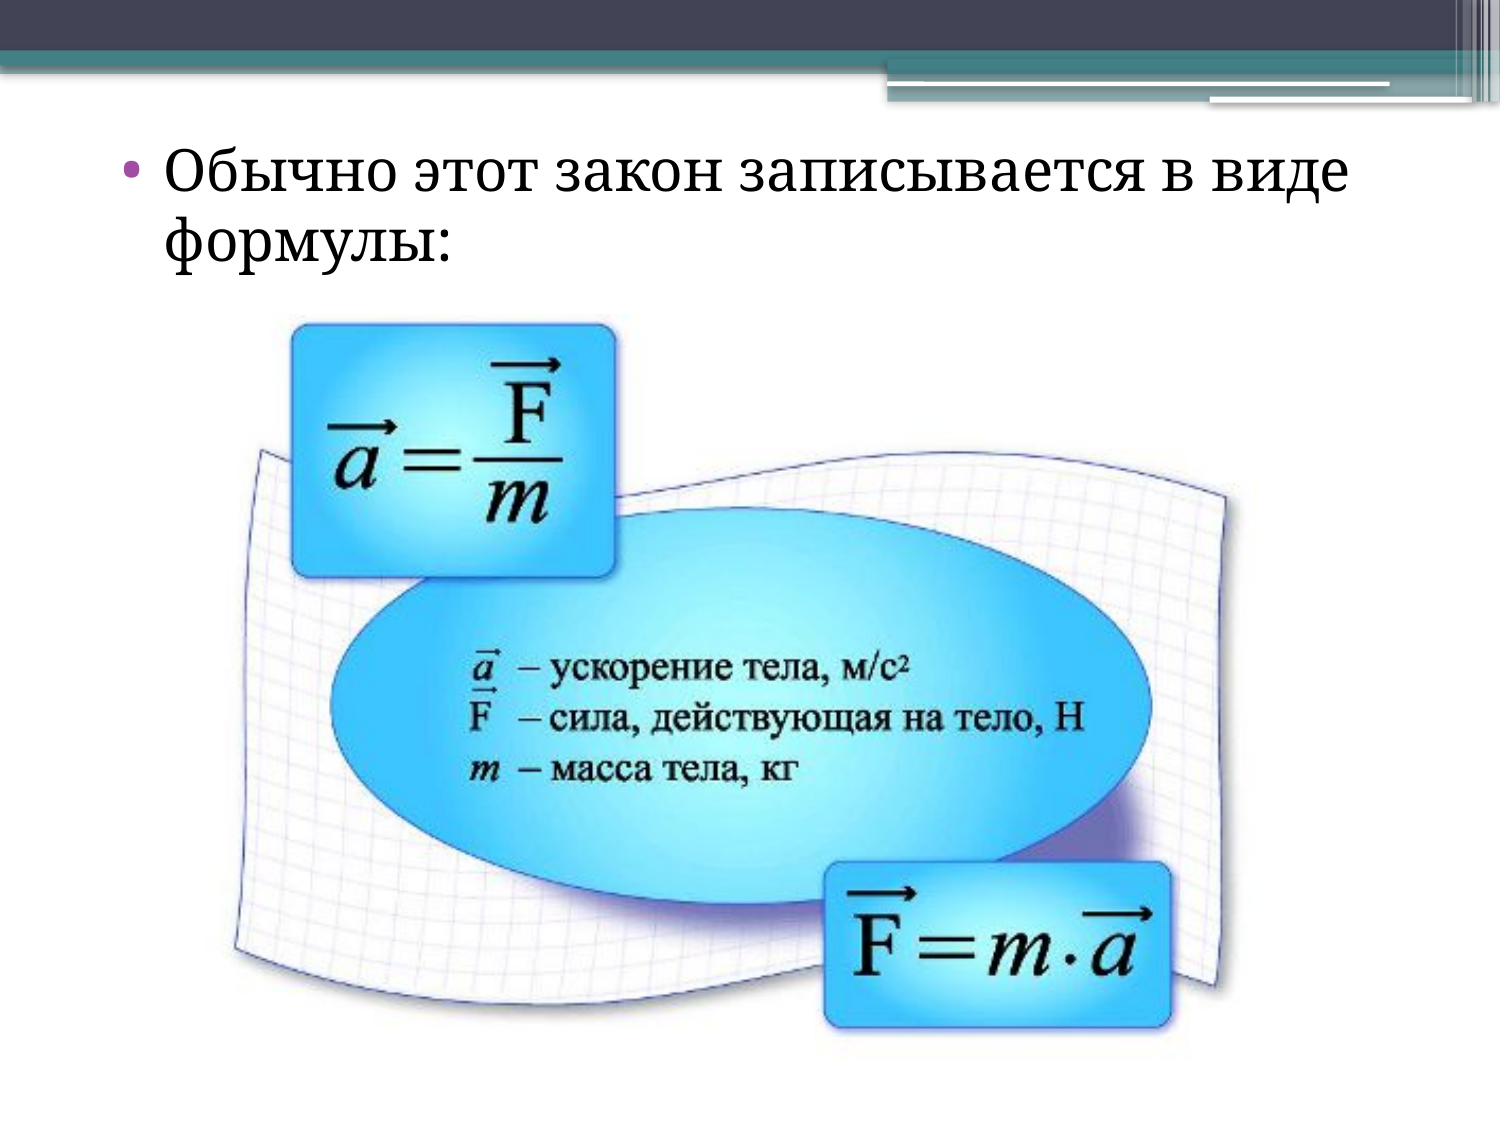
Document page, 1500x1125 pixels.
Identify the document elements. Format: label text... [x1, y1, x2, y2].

picture [204, 314, 1257, 1063]
list Обычно этот закон записывается в виде формулы: [88, 125, 1424, 327]
